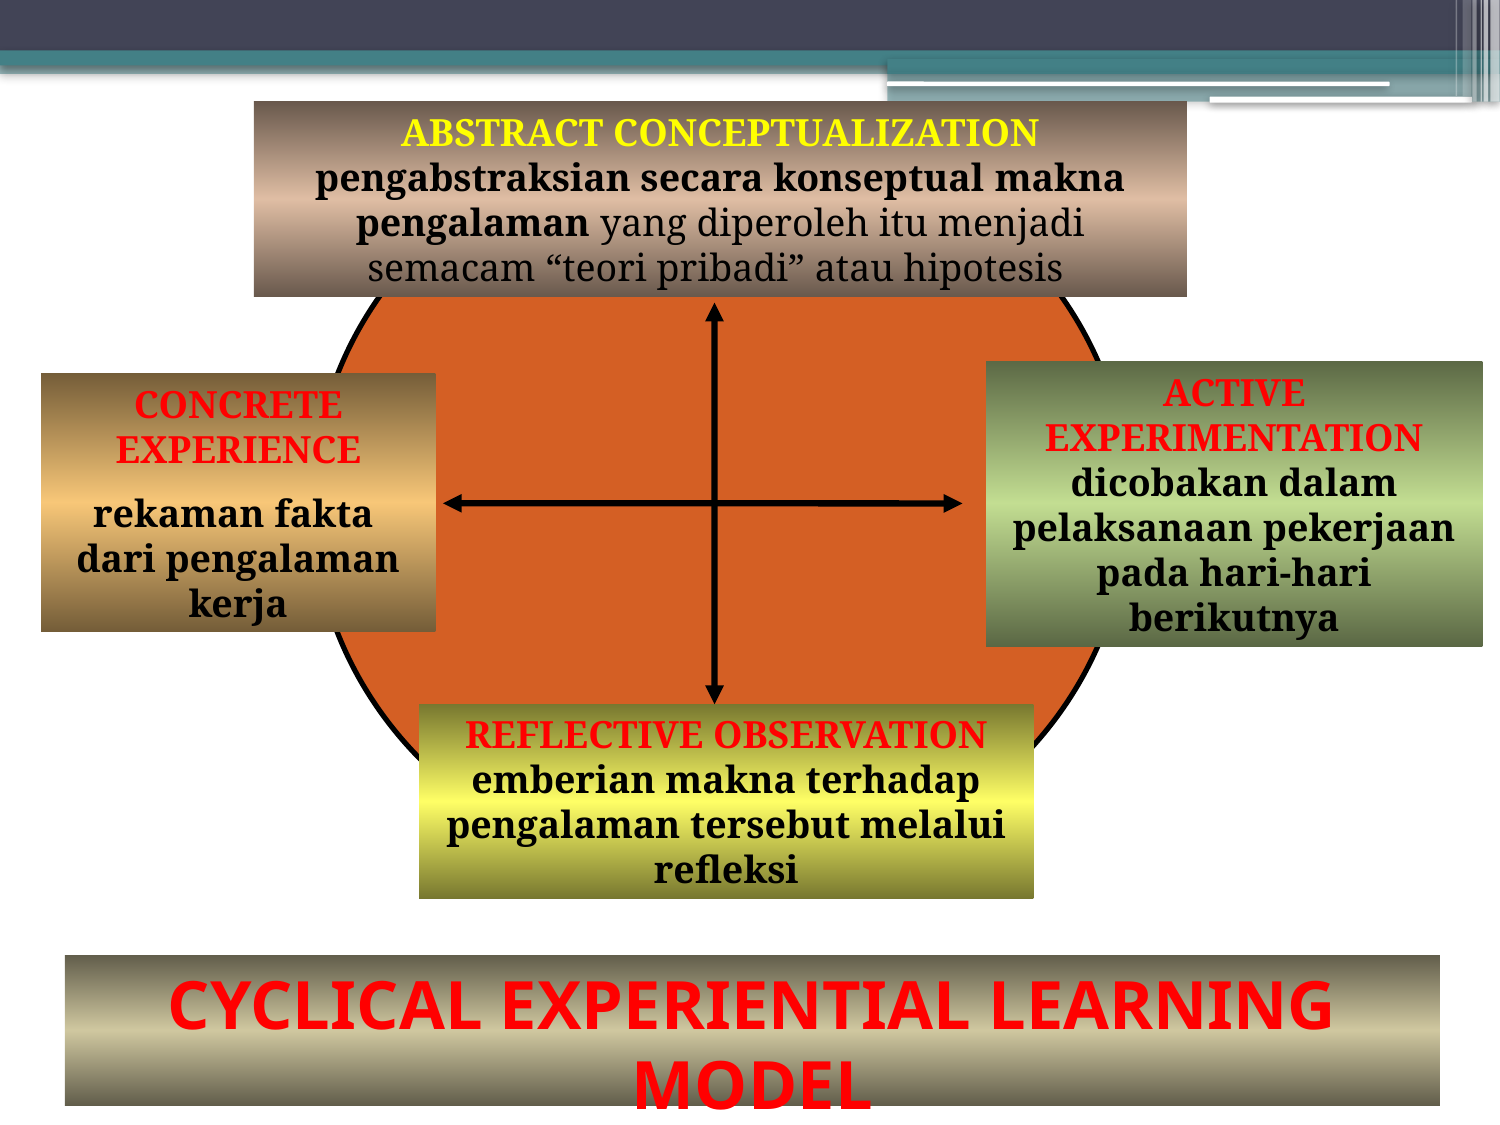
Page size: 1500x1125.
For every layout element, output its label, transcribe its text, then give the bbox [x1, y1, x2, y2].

text_box REFLECTIVE OBSERVATION emberian makna terhadap pengalaman tersebut melalui refleksi [419, 704, 1034, 899]
text_box [715, 497, 963, 510]
text_box ABSTRACT CONCEPTUALIZATION pengabstraksian secara konseptual makna pengalaman yang diperoleh itu menjadi semacam “teori pribadi” atau hipotesis [253, 101, 1187, 297]
text_box [708, 302, 721, 705]
text_box CYCLICAL EXPERIENTIAL LEARNING MODEL [64, 955, 1440, 1106]
text_box CONCRETE EXPERIENCE rekaman fakta dari pengalaman kerja [41, 373, 436, 632]
text_box ACTIVE EXPERIMENTATION dicobakan dalam pelaksanaan pekerjaan pada hari-hari berikutnya [986, 361, 1483, 647]
text_box [442, 497, 714, 510]
text_box [337, 297, 1098, 758]
